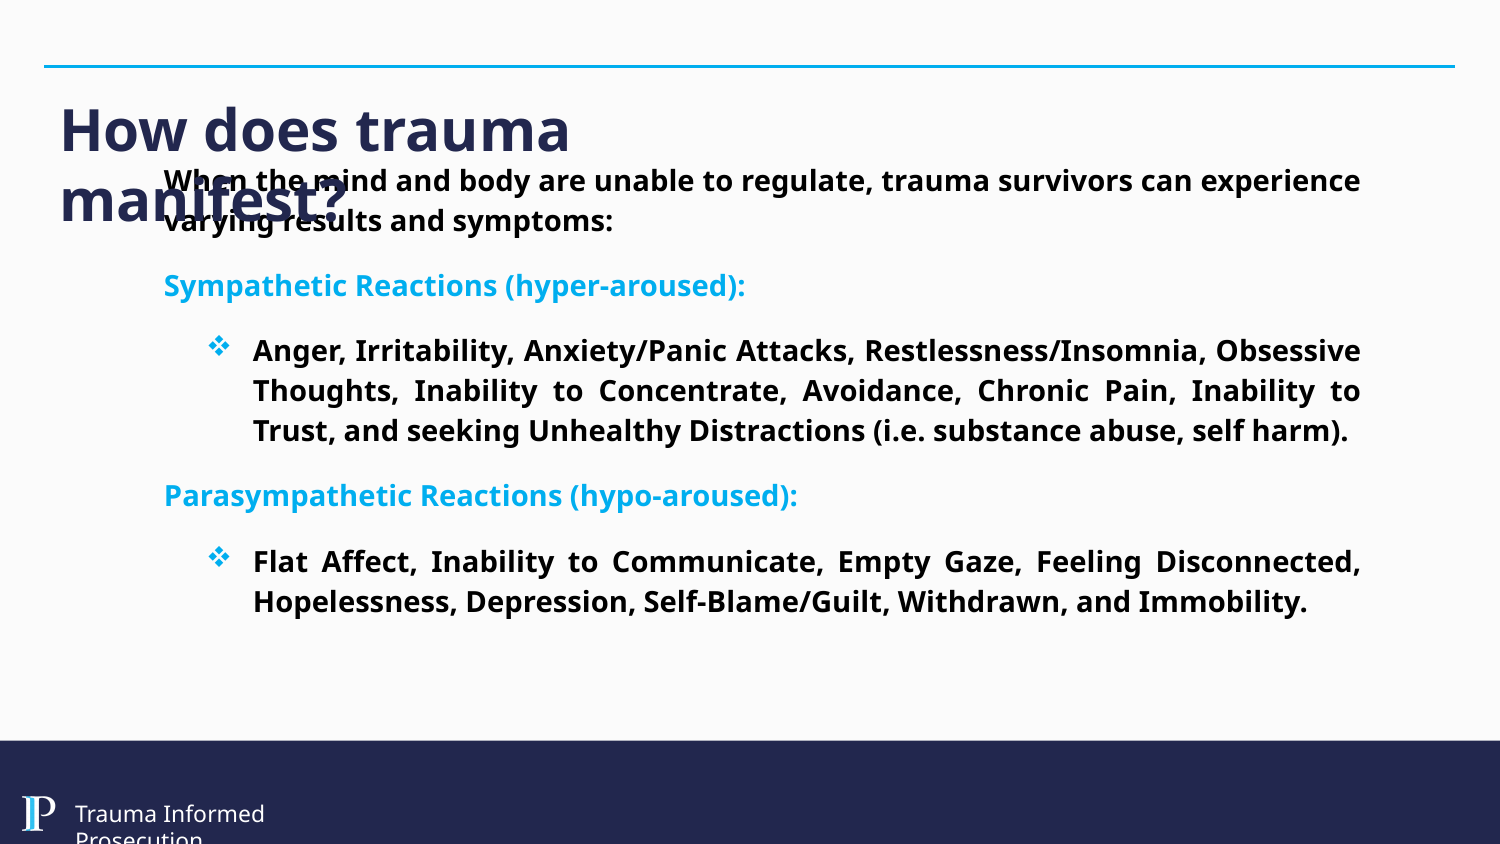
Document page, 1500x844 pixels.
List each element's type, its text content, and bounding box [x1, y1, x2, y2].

text_box [0, 0, 1500, 738]
text_box [0, 738, 1500, 844]
text_box Trauma Informed Prosecution [60, 791, 375, 844]
list When the mind and body are unable to regulate, trauma survivors can experience varying results and symptoms: Sympathetic Reactions (hyper-aroused): Anger, Irritability, Anxiety/Panic Attacks, Restlessness/Insomnia, Obsessive Thoughts, Inability to Concentrate, Avoidance, Chronic Pain, Inability to Trust, and seeking Unhealthy Distractions (i.e. substance abuse, self harm). Parasympathetic Reactions (hypo-aroused): Flat Affect, Inability to Communicate, Empty Gaze, Feeling Disconnected, Hopelessness, Depression, Self-Blame/Guilt, Withdrawn, and Immobility. [73, 141, 1378, 703]
picture [18, 793, 59, 834]
text_box How does trauma manifest? [44, 77, 726, 178]
